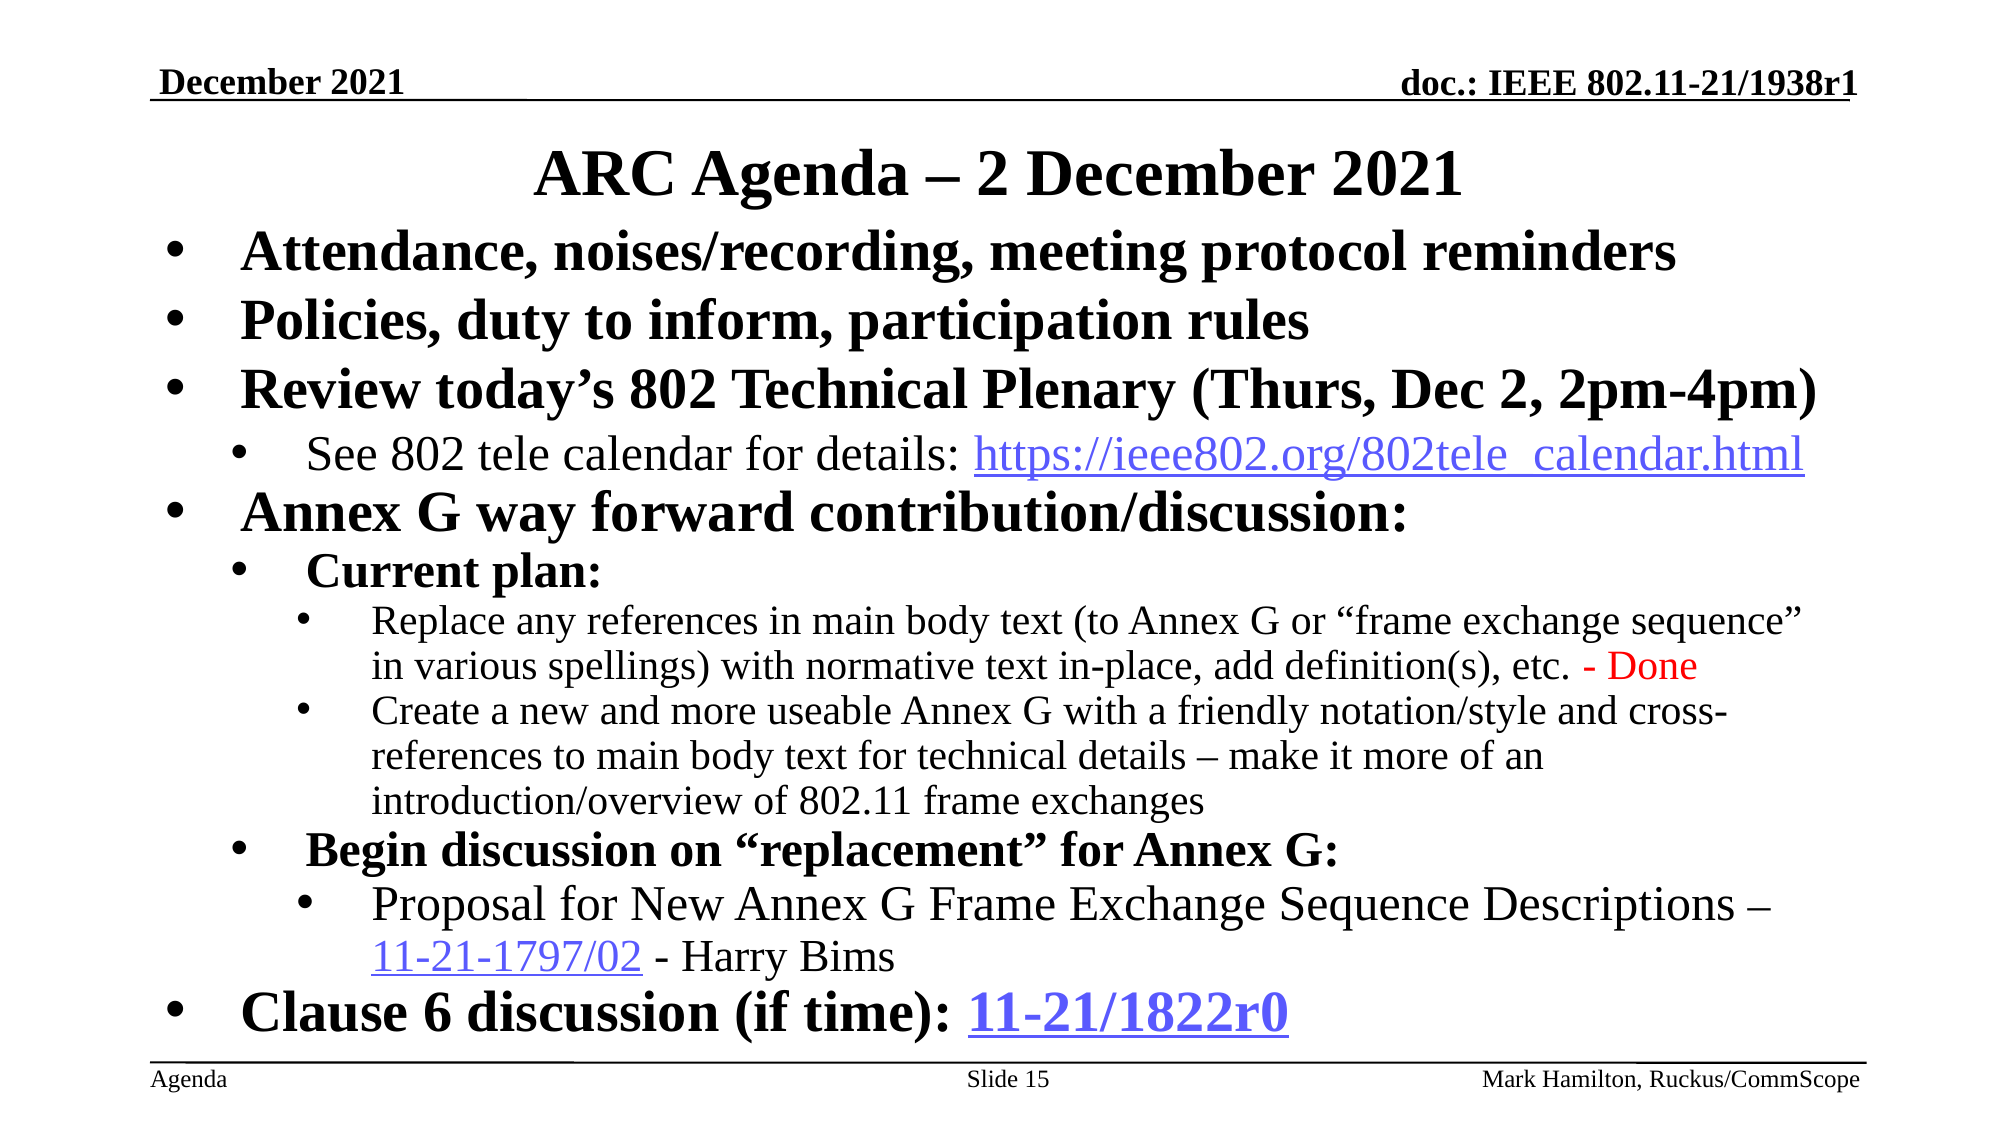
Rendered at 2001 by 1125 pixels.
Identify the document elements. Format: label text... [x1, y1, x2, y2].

list Attendance, noises/recording, meeting protocol reminders Policies, duty to inform, participation rules Review today’s 802 Technical Plenary (Thurs, Dec 2, 2pm-4pm) See 802 tele calendar for details: https://ieee802.org/802tele_calendar.html Annex G way forward contribution/discussion: Current plan: Replace any references in main body text (to Annex G or “frame exchange sequence” in various spellings) with normative text in-place, add definition(s), etc. - Done Create a new and more useable Annex G with a friendly notation/style and cross-references to main body text for technical details – make it more of an introduction/overview of 802.11 frame exchanges Begin discussion on “replacement” for Annex G: Proposal for New Annex G Frame Exchange Sequence Descriptions –11-21-1797/02 - Harry Bims Clause 6 discussion (if time): 11-21/1822r0 [149, 212, 1850, 1050]
title ARC Agenda – 2 December 2021 [149, 112, 1850, 212]
slide_number Slide 15 [950, 1061, 1067, 1123]
